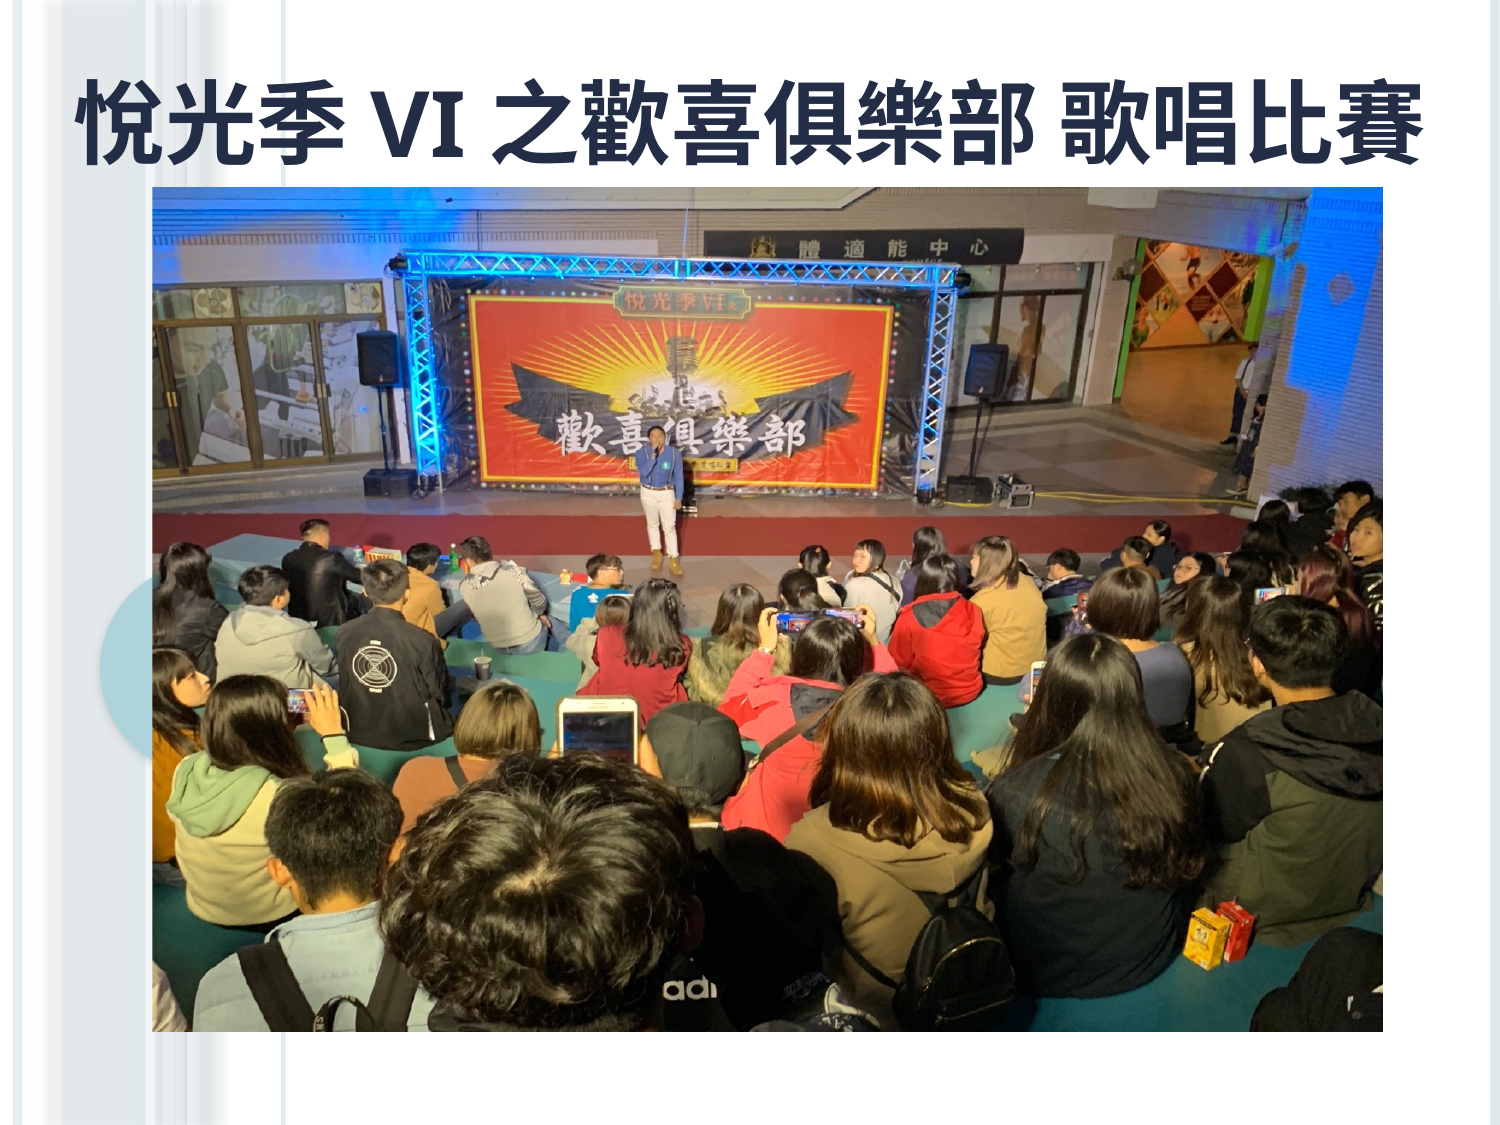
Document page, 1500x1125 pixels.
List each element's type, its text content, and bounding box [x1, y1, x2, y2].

subtitle 悅光季VI之歡喜俱樂部 歌唱比賽 [11, 58, 1489, 176]
text_box [0, 0, 1500, 1125]
picture [151, 186, 1384, 1032]
